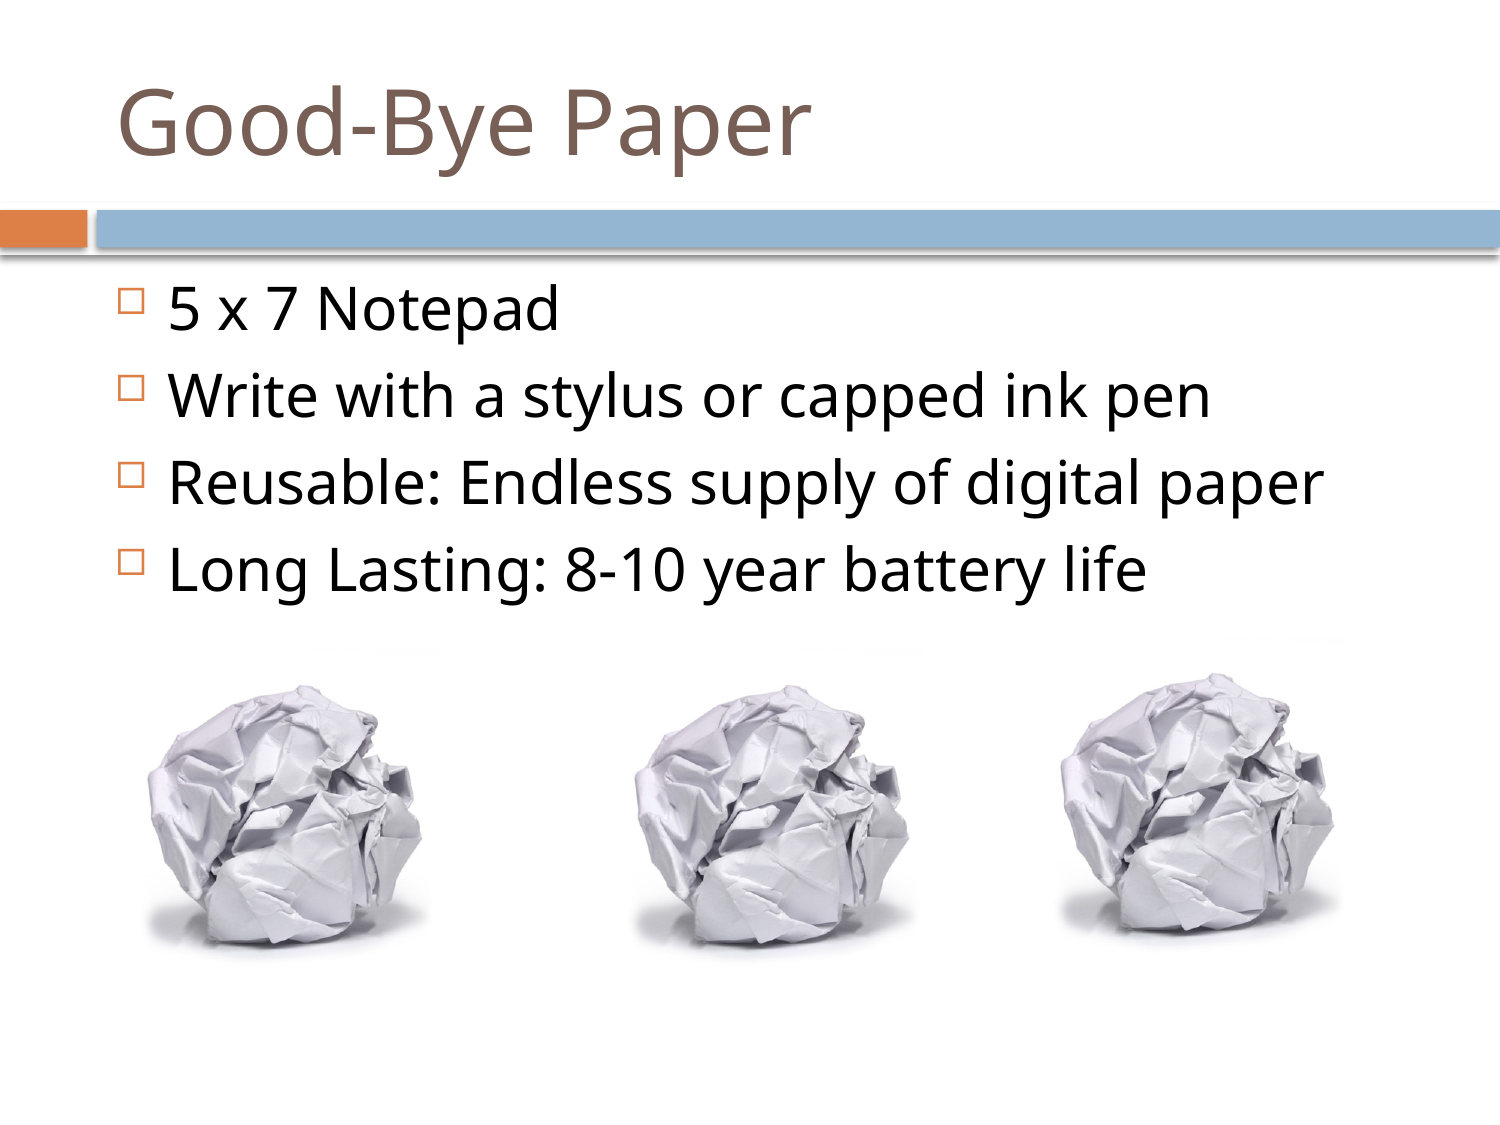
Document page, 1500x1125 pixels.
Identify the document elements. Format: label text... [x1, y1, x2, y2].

picture [137, 649, 438, 974]
list 5 x 7 Notepad Write with a stylus or capped ink pen Reusable: Endless supply of digital paper Long Lasting: 8-10 year battery life [100, 262, 1438, 1000]
title Good-Bye Paper [100, 37, 1438, 200]
picture [1049, 637, 1351, 961]
picture [624, 649, 926, 974]
